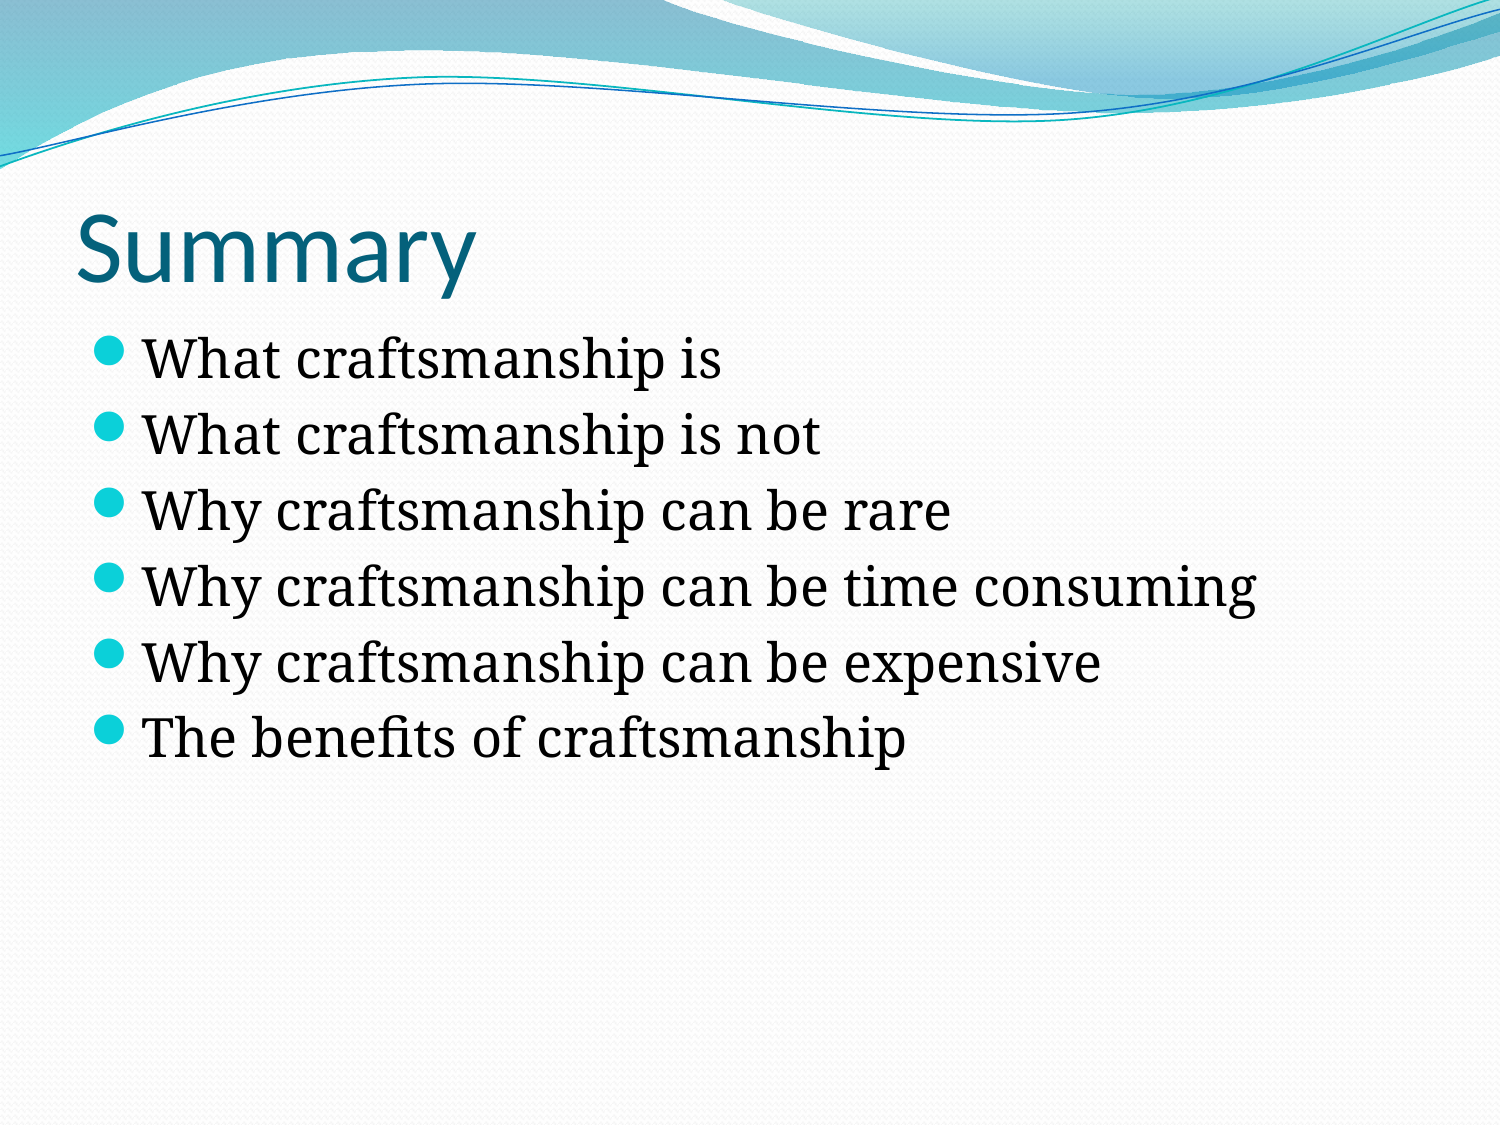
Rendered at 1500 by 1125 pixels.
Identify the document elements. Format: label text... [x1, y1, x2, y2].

title Summary [75, 115, 1425, 303]
list What craftsmanship is What craftsmanship is not Why craftsmanship can be rare Why craftsmanship can be time consuming Why craftsmanship can be expensive The benefits of craftsmanship [75, 317, 1425, 1038]
